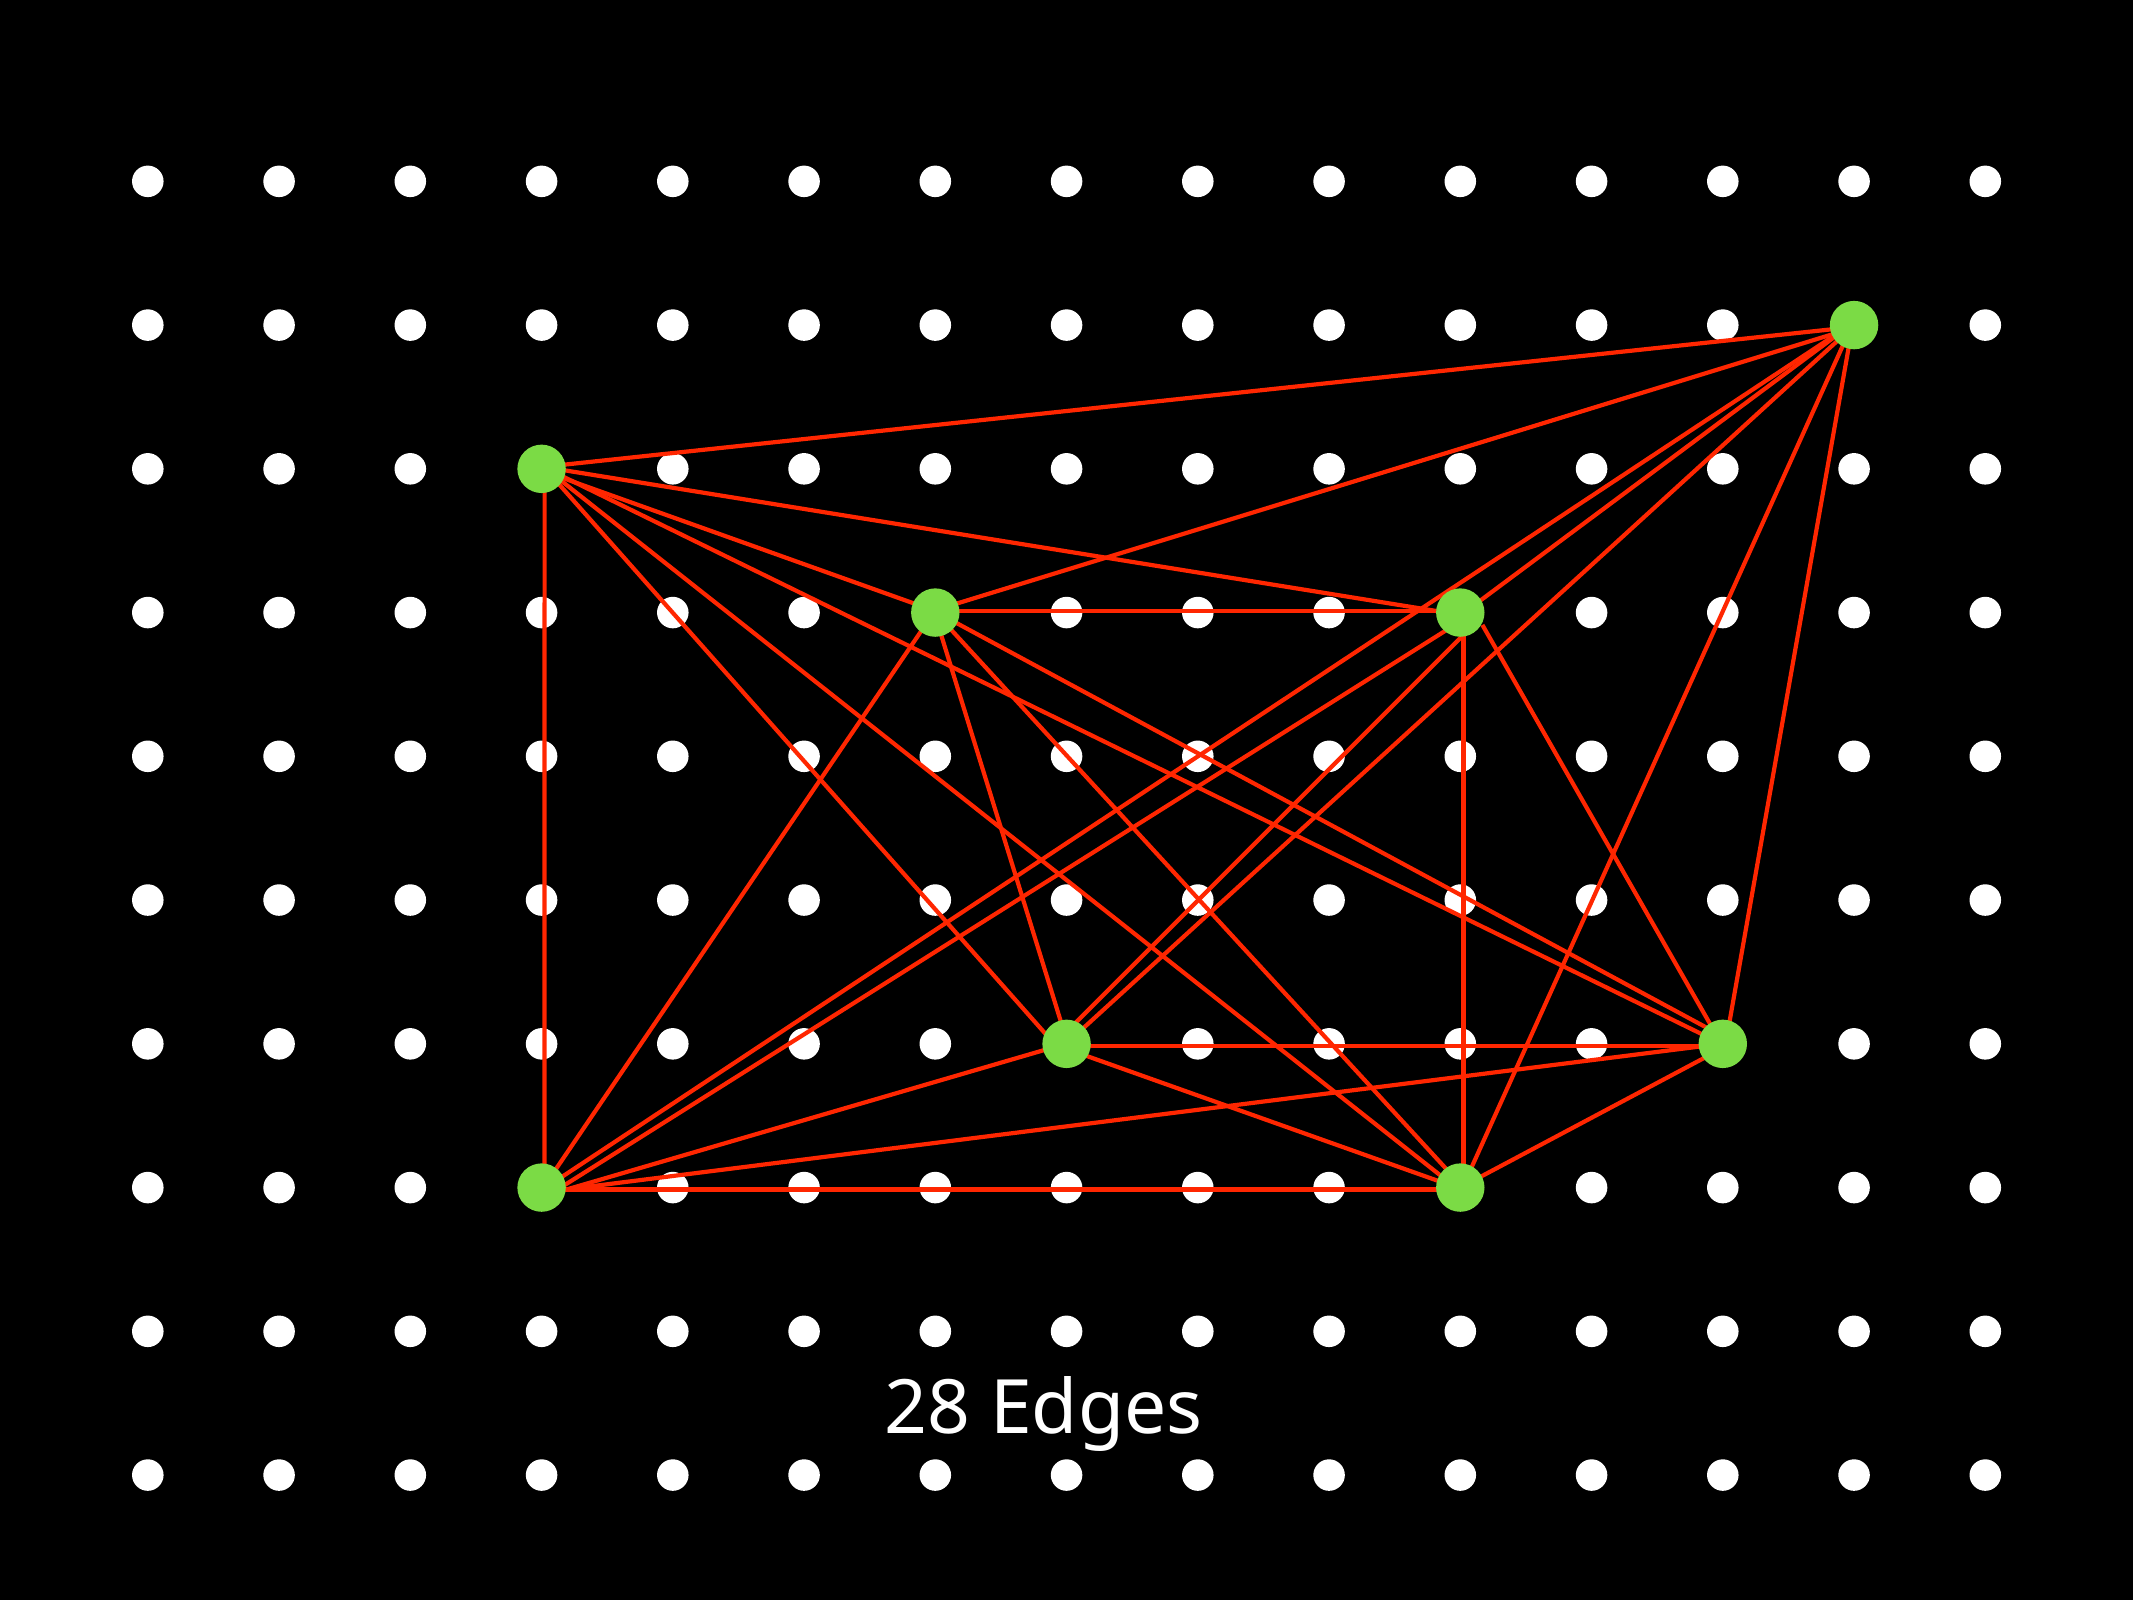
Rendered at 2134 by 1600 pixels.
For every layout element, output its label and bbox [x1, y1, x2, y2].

text_box [657, 1315, 689, 1348]
text_box [1444, 309, 1477, 341]
text_box [1182, 309, 1214, 341]
text_box [394, 884, 427, 916]
text_box [1313, 1459, 1345, 1491]
text_box [263, 165, 295, 198]
text_box [1838, 1315, 1870, 1348]
text_box [263, 1028, 295, 1060]
text_box [517, 300, 1879, 1212]
text_box [263, 884, 295, 916]
text_box [1575, 1459, 1608, 1491]
text_box [788, 1315, 820, 1348]
text_box [1838, 596, 1870, 629]
text_box [1707, 165, 1739, 198]
text_box [525, 309, 558, 341]
text_box [394, 1459, 427, 1491]
text_box [1969, 1028, 2002, 1060]
text_box [657, 1459, 689, 1491]
text_box [263, 596, 295, 629]
text_box [788, 165, 820, 198]
text_box [1969, 596, 2002, 629]
text_box [1182, 165, 1214, 198]
text_box [132, 1315, 164, 1348]
text_box [132, 453, 164, 485]
text_box [788, 1459, 820, 1491]
text_box [1313, 165, 1345, 198]
text_box [132, 596, 164, 629]
text_box [263, 453, 295, 485]
text_box [1313, 1315, 1345, 1348]
text_box [1969, 453, 2002, 485]
text_box [1182, 1315, 1214, 1348]
text_box [919, 309, 952, 341]
text_box [394, 740, 427, 773]
text_box [876, 1350, 1212, 1457]
text_box [657, 165, 689, 198]
text_box [919, 1315, 952, 1348]
text_box [394, 1171, 427, 1204]
text_box [1969, 1459, 2002, 1491]
text_box [1838, 453, 1870, 485]
text_box [1838, 1028, 1870, 1060]
text_box [788, 309, 820, 341]
text_box [1575, 309, 1608, 341]
text_box [657, 309, 689, 341]
text_box [1575, 1315, 1608, 1348]
text_box [394, 596, 427, 629]
text_box [1969, 740, 2002, 773]
text_box [132, 309, 164, 341]
text_box [263, 1315, 295, 1348]
text_box [1444, 1315, 1477, 1348]
text_box [1969, 1315, 2002, 1348]
text_box [263, 1459, 295, 1491]
text_box [394, 165, 427, 198]
text_box [1969, 309, 2002, 341]
text_box [1838, 1171, 1870, 1204]
text_box [1707, 1171, 1739, 1204]
text_box [1444, 1459, 1477, 1491]
text_box [263, 740, 295, 773]
text_box [394, 309, 427, 341]
text_box [132, 884, 164, 916]
text_box [132, 740, 164, 773]
text_box [1969, 884, 2002, 916]
text_box [1050, 1315, 1083, 1348]
text_box [1313, 309, 1345, 341]
text_box [1050, 165, 1083, 198]
text_box [1050, 309, 1083, 341]
text_box [1575, 1171, 1608, 1204]
text_box [919, 1459, 952, 1491]
text_box [394, 1028, 427, 1060]
text_box [1707, 1315, 1739, 1348]
text_box [1838, 1459, 1870, 1491]
text_box [132, 165, 164, 198]
text_box [1969, 1171, 2002, 1204]
text_box [394, 453, 427, 485]
text_box [1575, 165, 1608, 198]
text_box [1838, 740, 1870, 773]
text_box [525, 1315, 558, 1348]
text_box [1182, 1459, 1214, 1491]
text_box [132, 1459, 164, 1491]
text_box [1444, 165, 1477, 198]
text_box [1707, 1459, 1739, 1491]
text_box [132, 1028, 164, 1060]
text_box [1969, 165, 2002, 198]
text_box [132, 1171, 164, 1204]
text_box [525, 1459, 558, 1491]
text_box [1838, 165, 1870, 198]
text_box [1050, 1459, 1083, 1491]
text_box [263, 1171, 295, 1204]
text_box [263, 309, 295, 341]
text_box [525, 165, 558, 198]
text_box [919, 165, 952, 198]
text_box [1838, 884, 1870, 916]
text_box [394, 1315, 427, 1348]
